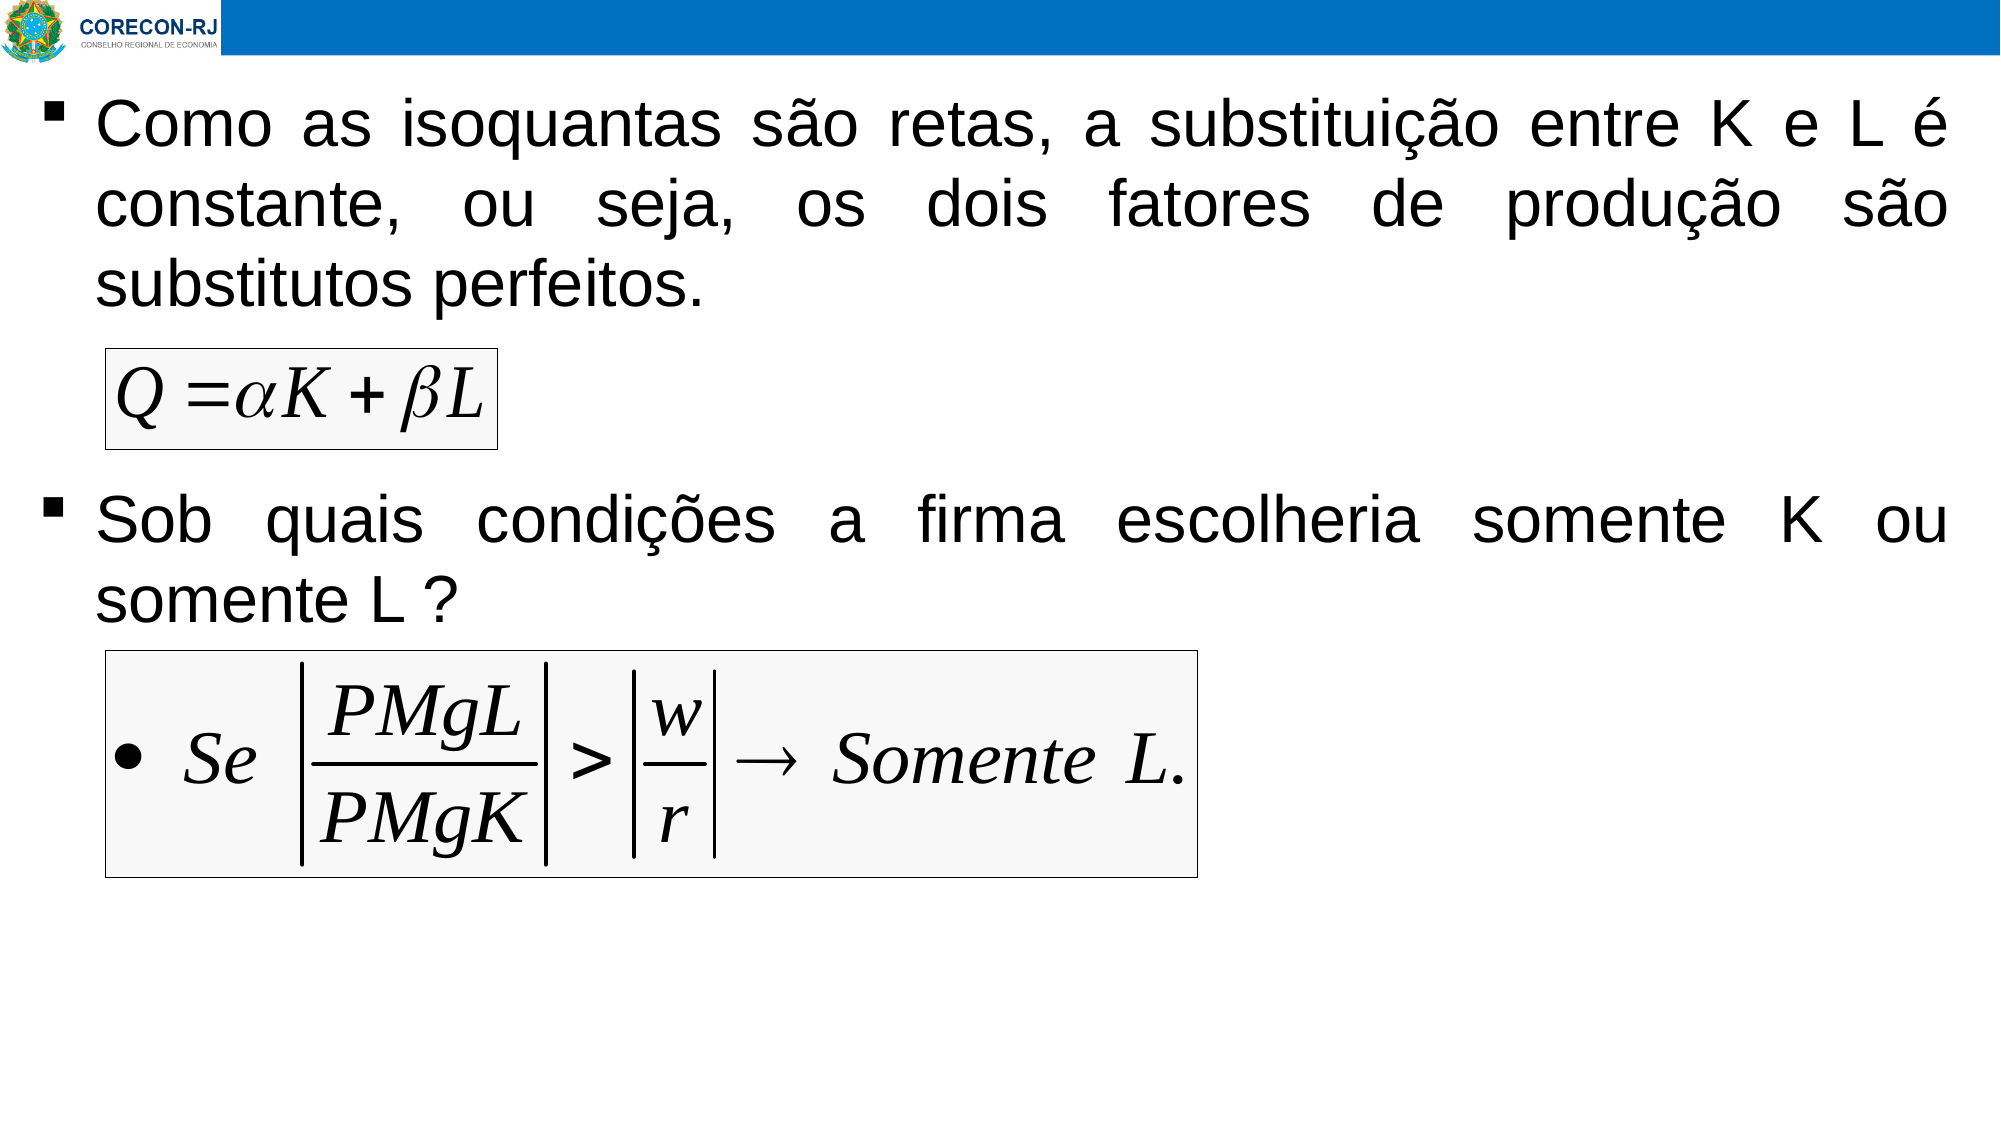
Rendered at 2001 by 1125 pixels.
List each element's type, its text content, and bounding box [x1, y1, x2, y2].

text_box Sob quais condições a firma escolheria somente K ou somente L ? [24, 468, 1966, 745]
list Como as isoquantas são retas, a substituição entre K e L é constante, ou seja, os dois fatores de produção são substitutos perfeitos. [24, 71, 1967, 349]
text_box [105, 650, 1198, 878]
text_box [105, 348, 499, 450]
picture [0, 0, 221, 65]
